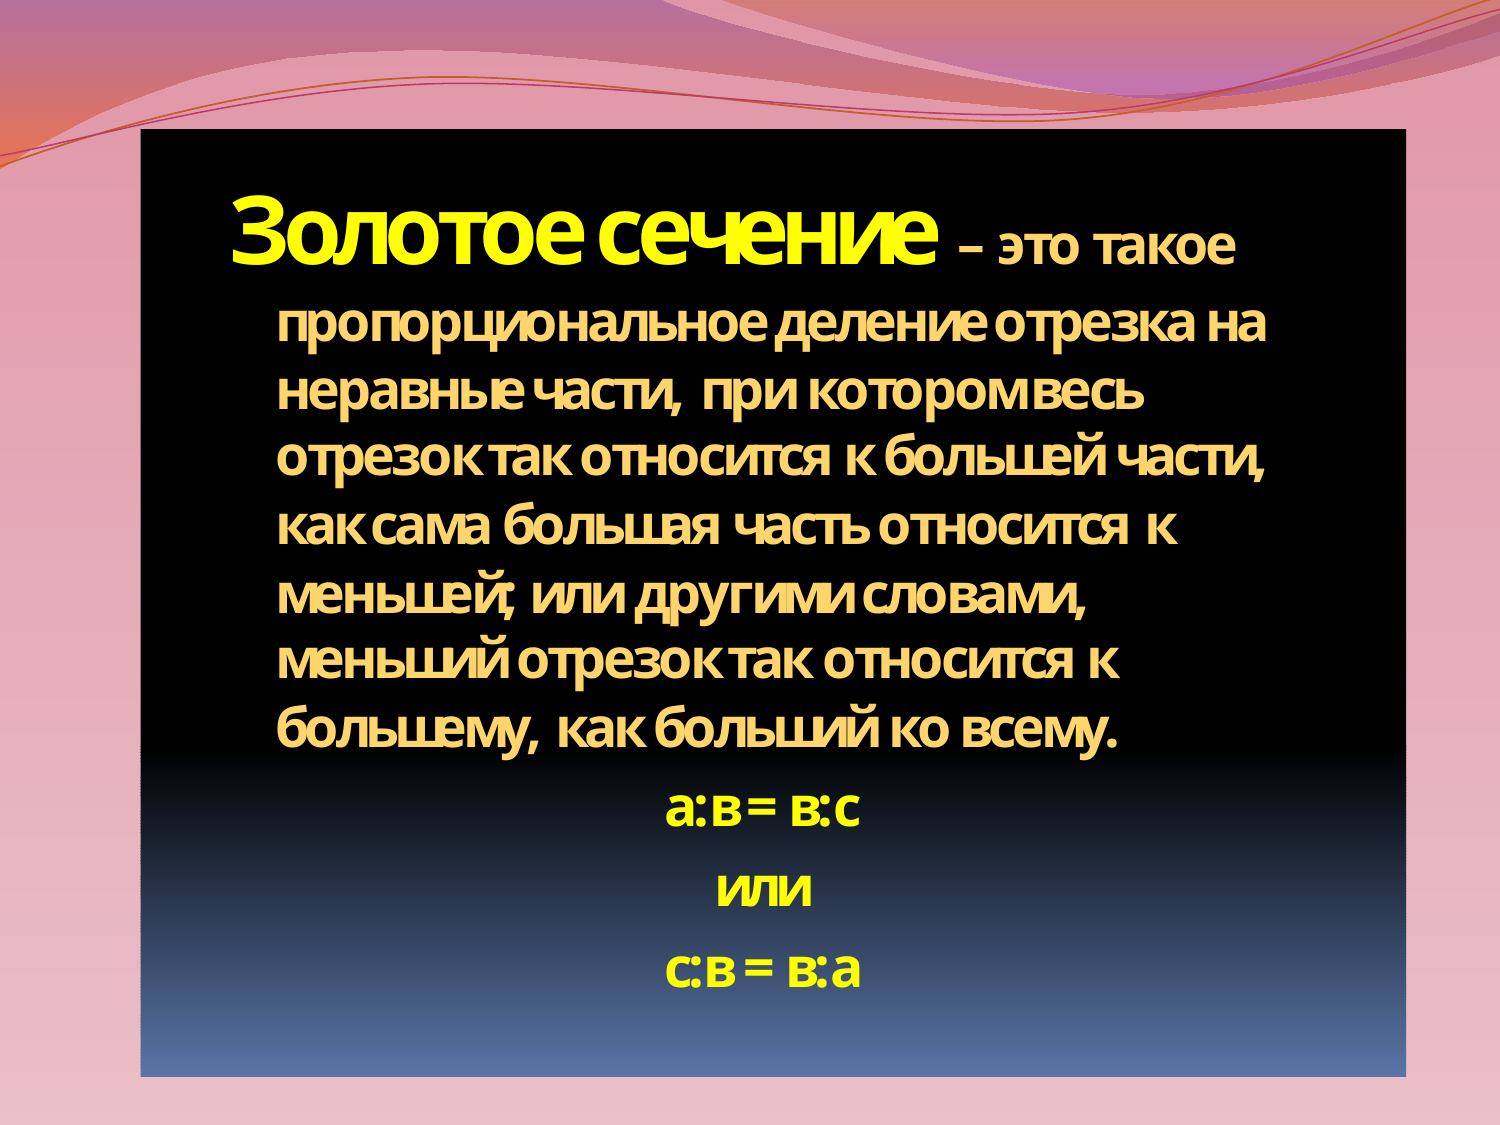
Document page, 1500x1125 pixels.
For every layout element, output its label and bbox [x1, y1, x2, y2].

text_box [140, 128, 1407, 1077]
